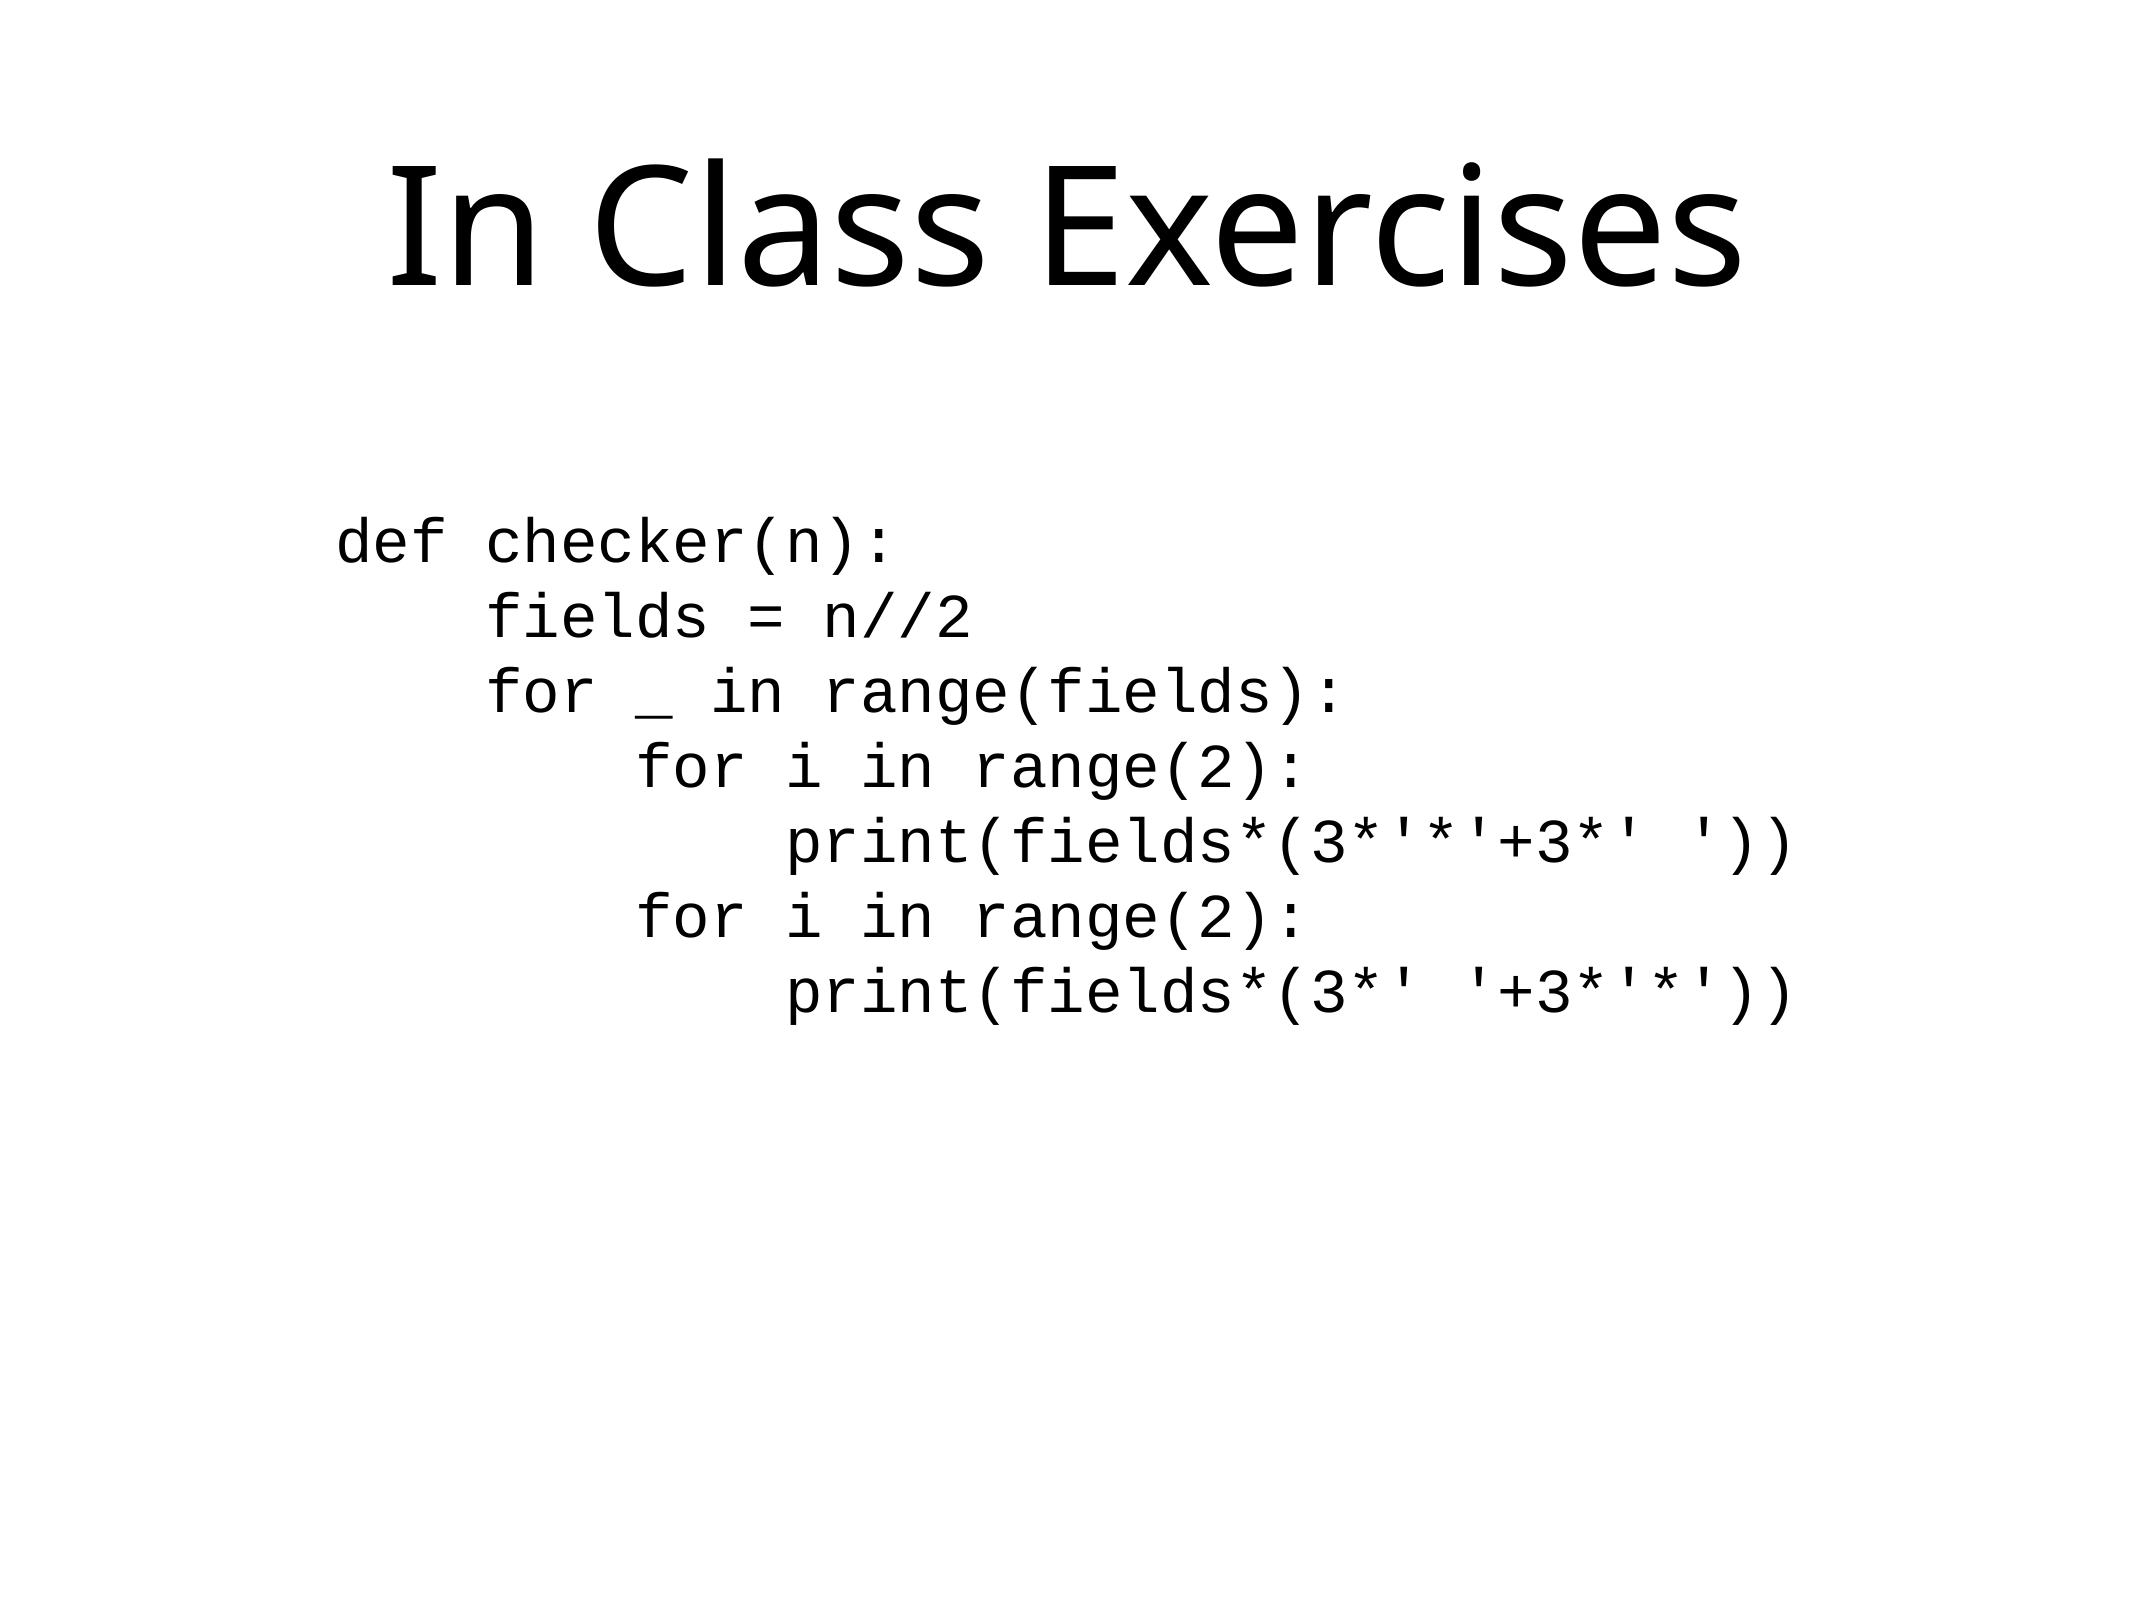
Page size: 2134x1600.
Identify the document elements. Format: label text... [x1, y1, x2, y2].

text_box def checker(n): fields = n//2 for _ in range(fields): for i in range(2): print(fields*(3*'*'+3*' ')) for i in range(2): print(fields*(3*' '+3*'*')) [326, 491, 1807, 1108]
title In Class Exercises [155, 41, 1978, 397]
